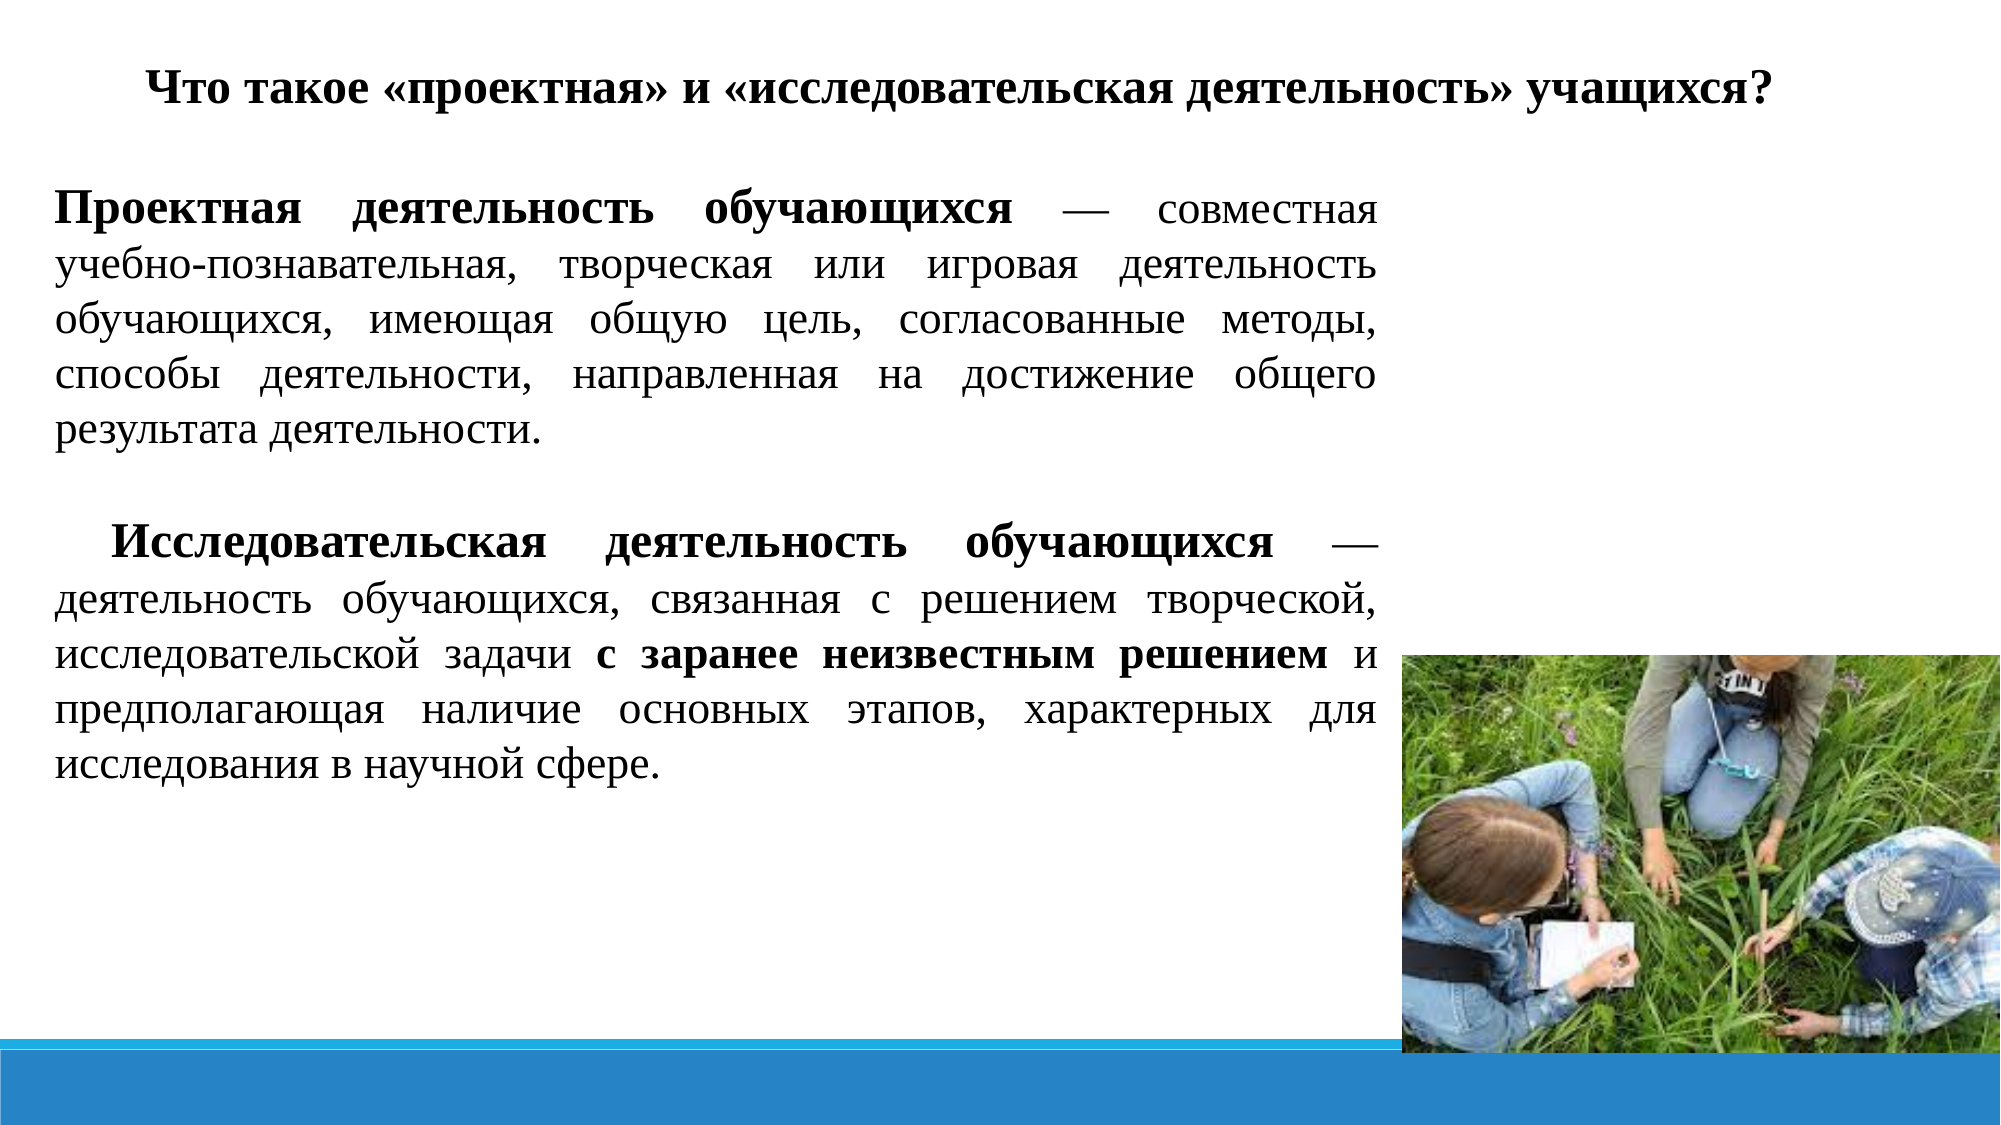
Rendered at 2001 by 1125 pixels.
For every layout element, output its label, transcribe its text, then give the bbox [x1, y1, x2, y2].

text_box Проектная деятельность обучающихся — совместная учебно-познавательная, творческая или игровая деятельность обучающихся, имеющая общую цель, согласованные методы, способы деятельности, направленная на достижение общего результата деятельности. Исследовательская деятельность обучающихся — деятельность обучающихся, связанная с решением творческой, исследовательской задачи с заранее неизвестным решением и предполагающая наличие основных этапов, характерных для исследования в научной сфере. [40, 165, 1393, 796]
text_box Что такое «проектная» и «исследовательская деятельность» учащихся? [130, 46, 1872, 122]
picture [1402, 654, 2000, 1053]
